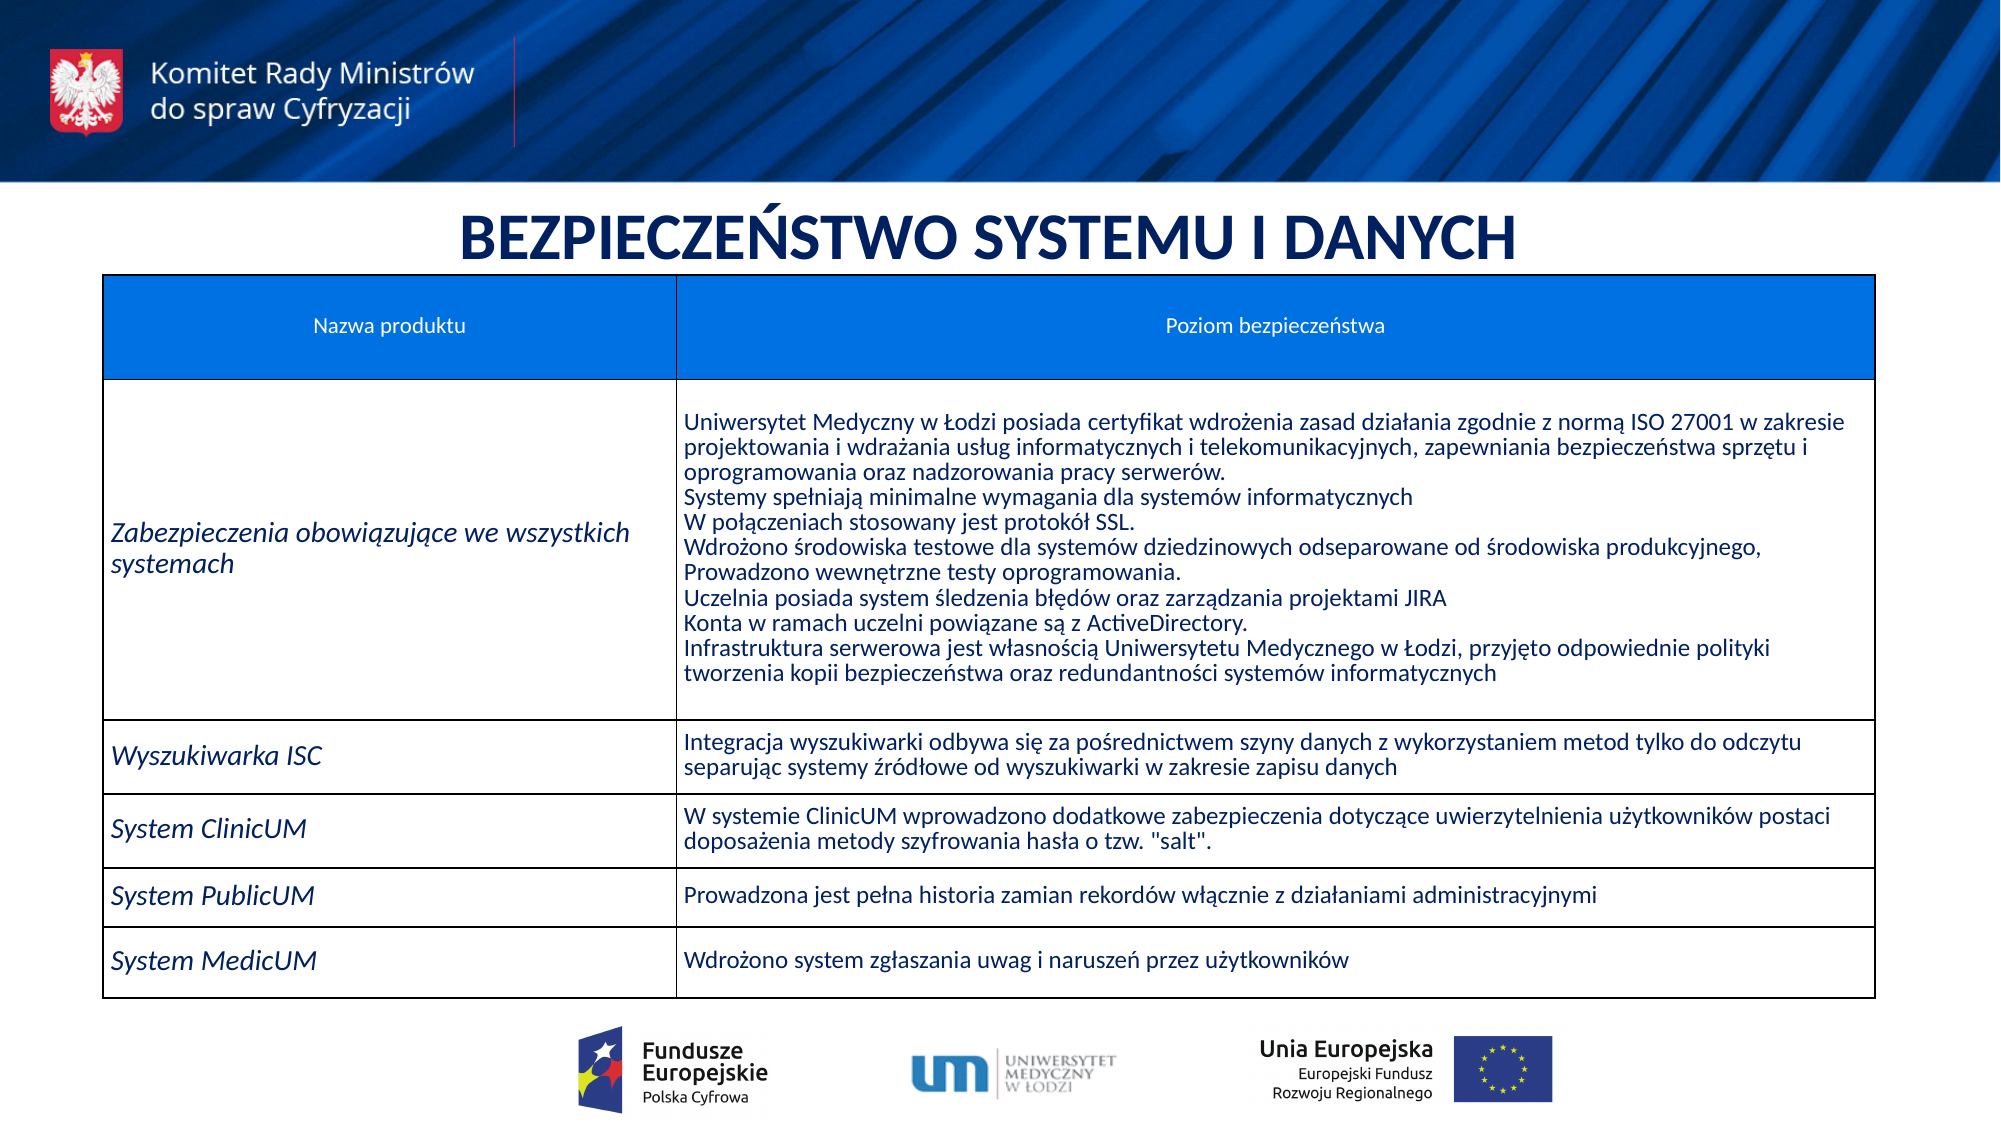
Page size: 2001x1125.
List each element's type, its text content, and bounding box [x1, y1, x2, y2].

table_cell W systemie ClinicUM wprowadzono dodatkowe zabezpieczenia dotyczące uwierzytelnienia użytkowników postaci doposażenia metody szyfrowania hasła o tzw. "salt". [677, 795, 1874, 867]
table_cell Integracja wyszukiwarki odbywa się za pośrednictwem szyny danych z wykorzystaniem metod tylko do odczytu separując systemy źródłowe od wyszukiwarki w zakresie zapisu danych [677, 721, 1874, 793]
table_cell Wyszukiwarka ISC [104, 721, 676, 793]
table_header Nazwa produktu [104, 276, 676, 379]
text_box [569, 1014, 1575, 1125]
table_cell System PublicUM [104, 869, 676, 926]
table_cell System ClinicUM [104, 795, 676, 867]
table_header Poziom bezpieczeństwa [677, 276, 1874, 379]
table_cell Uniwersytet Medyczny w Łodzi posiada certyfikat wdrożenia zasad działania zgodnie z normą ISO 27001 w zakresie projektowania i wdrażania usług informatycznych i telekomunikacyjnych, zapewniania bezpieczeństwa sprzętu i oprogramowania oraz nadzorowania pracy serwerów. Systemy spełniają minimalne wymagania dla systemów informatycznych W połączeniach stosowany jest protokół SSL. Wdrożono środowiska testowe dla systemów dziedzinowych odseparowane od środowiska produkcyjnego, Prowadzono wewnętrzne testy oprogramowania. Uczelnia posiada system śledzenia błędów oraz zarządzania projektami JIRA Konta w ramach uczelni powiązane są z ActiveDirectory. Infrastruktura serwerowa jest własnością Uniwersytetu Medycznego w Łodzi, przyjęto odpowiednie polityki tworzenia kopii bezpieczeństwa oraz redundantności systemów informatycznych [677, 380, 1874, 719]
table_cell System MedicUM [104, 928, 676, 997]
table_cell Prowadzona jest pełna historia zamian rekordów włącznie z działaniami administracyjnymi [677, 869, 1874, 926]
table_cell Zabezpieczenia obowiązujące we wszystkich systemach [104, 380, 676, 719]
picture [0, 0, 2001, 1125]
text_box BEZPIECZEŃSTWO SYSTEMU I DANYCH [291, 185, 1688, 274]
table_cell Wdrożono system zgłaszania uwag i naruszeń przez użytkowników [677, 928, 1874, 997]
